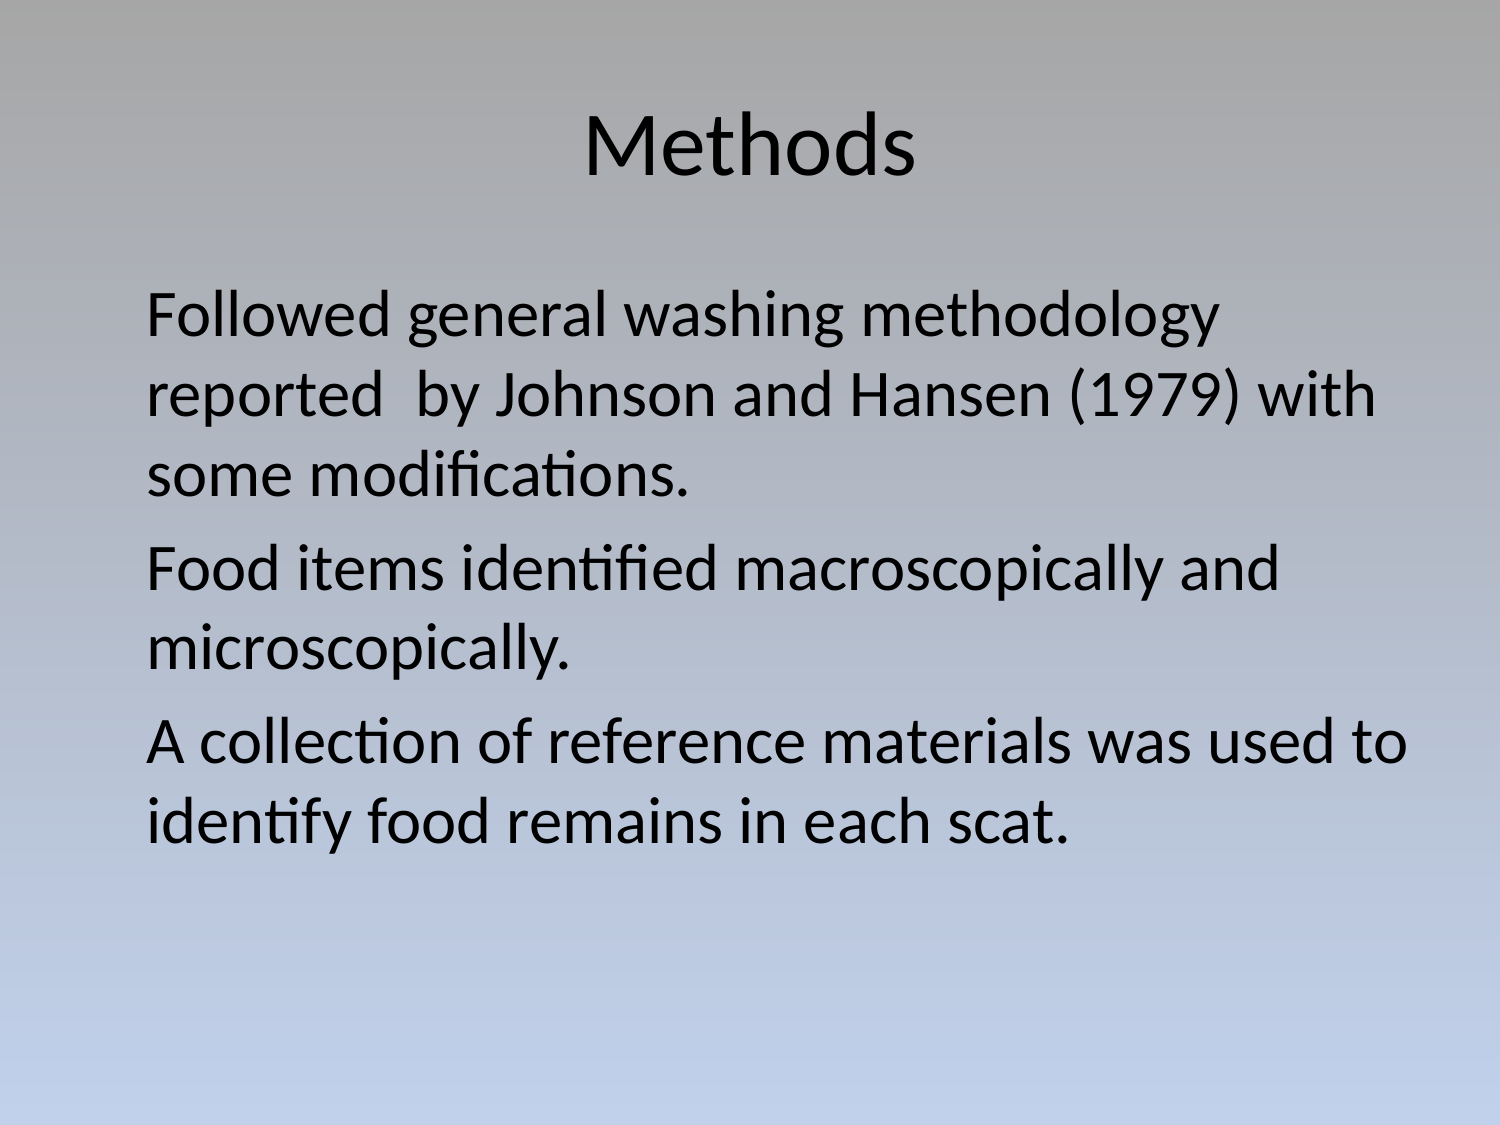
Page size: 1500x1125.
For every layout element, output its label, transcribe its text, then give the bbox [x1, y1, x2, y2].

list Followed general washing methodology reported by Johnson and Hansen (1979) with some modifications. Food items identified macroscopically and microscopically. A collection of reference materials was used to identify food remains in each scat. [75, 262, 1425, 1005]
title Methods [75, 45, 1425, 233]
